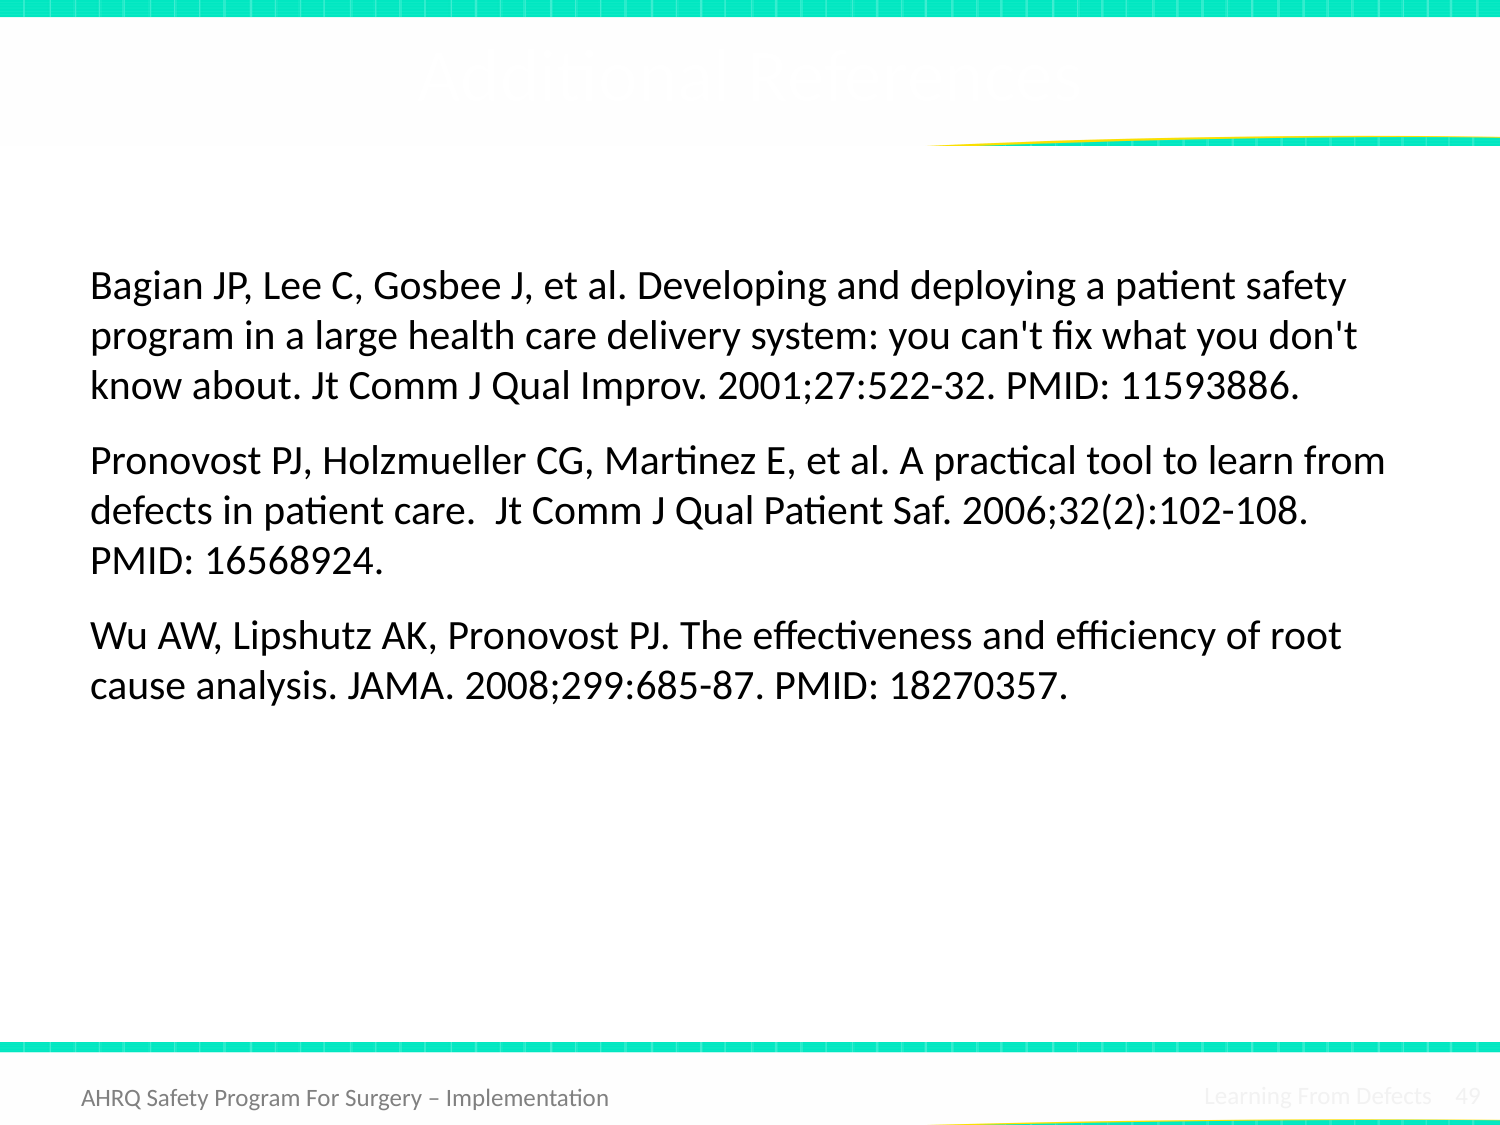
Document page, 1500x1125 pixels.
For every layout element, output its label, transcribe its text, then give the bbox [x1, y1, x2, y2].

picture [0, 0, 1500, 146]
list Bagian JP, Lee C, Gosbee J, et al. Developing and deploying a patient safety program in a large health care delivery system: you can't fix what you don't know about. Jt Comm J Qual Improv. 2001;27:522-32. PMID: 11593886. Pronovost PJ, Holzmueller CG, Martinez E, et al. A practical tool to learn from defects in patient care. Jt Comm J Qual Patient Saf. 2006;32(2):102-108. PMID: 16568924. Wu AW, Lipshutz AK, Pronovost PJ. The effectiveness and efficiency of root cause analysis. JAMA. 2008;299:685-87. PMID: 18270357. [75, 249, 1425, 1027]
title Additional References [75, 5, 1425, 138]
slide_number Learning From Defects 49 [1145, 1065, 1496, 1125]
picture [0, 1042, 1500, 1125]
